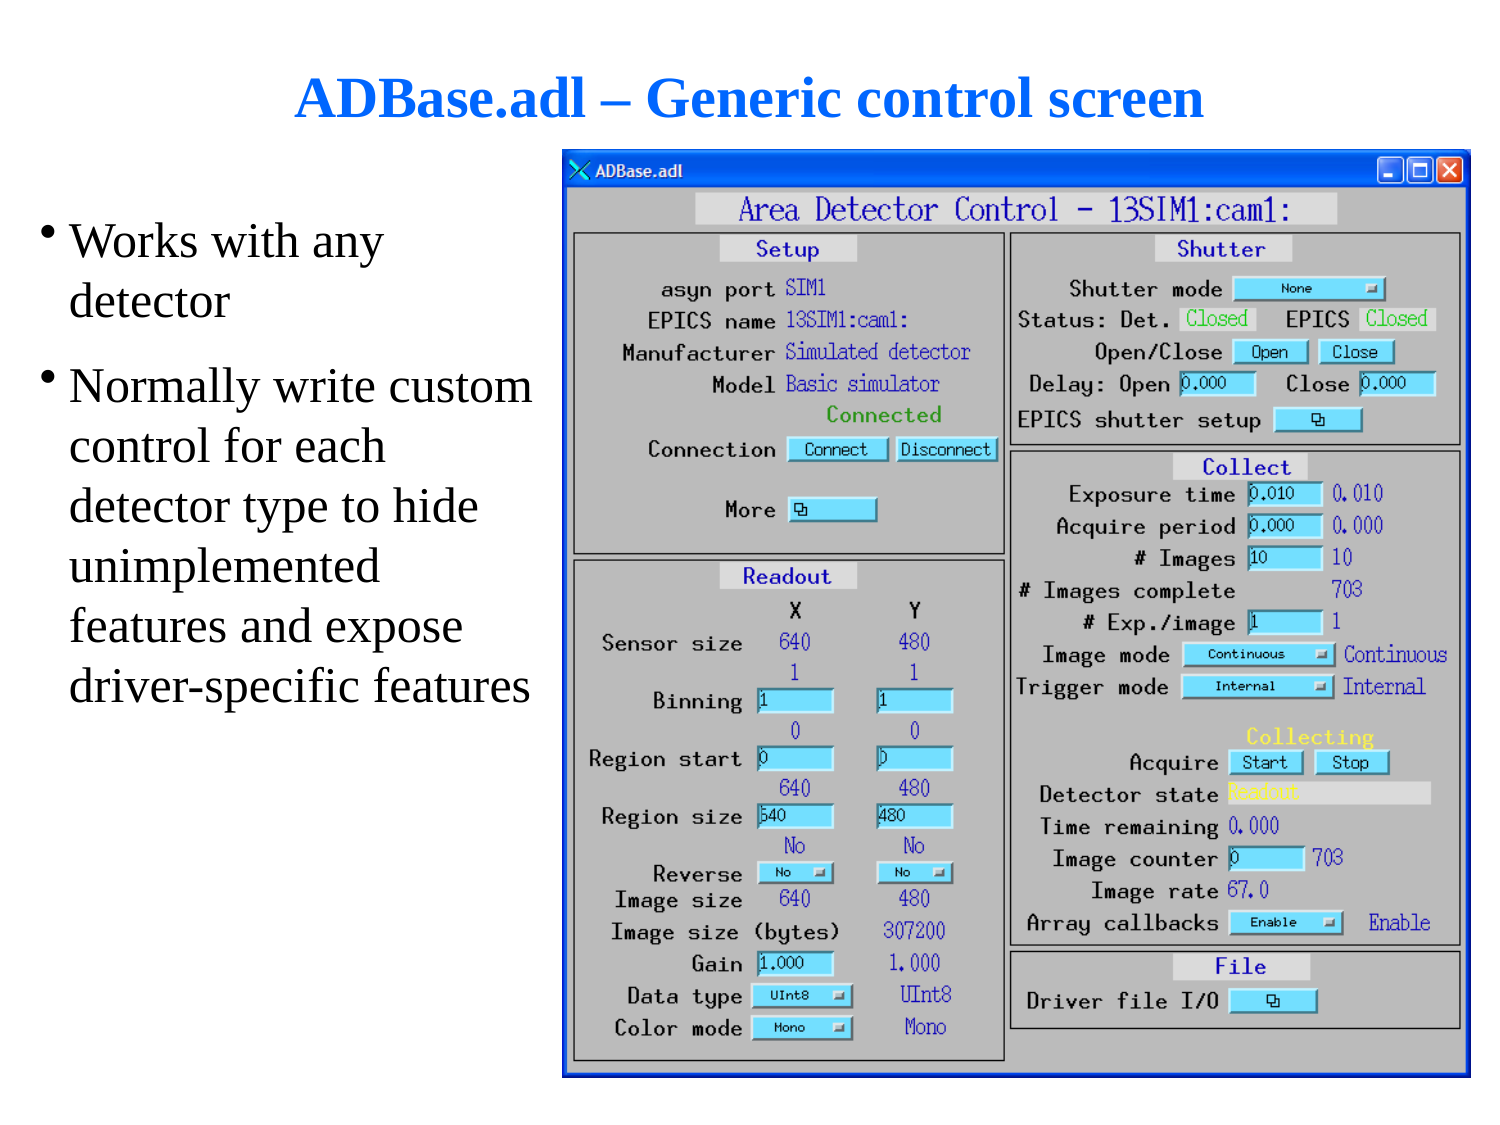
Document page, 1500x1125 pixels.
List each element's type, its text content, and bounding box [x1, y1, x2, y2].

picture [562, 149, 1471, 1079]
text_box Works with any detector Normally write custom control for each detector type to hide unimplemented features and expose driver-specific features [24, 200, 550, 720]
title ADBase.adl – Generic control screen [112, 50, 1388, 138]
